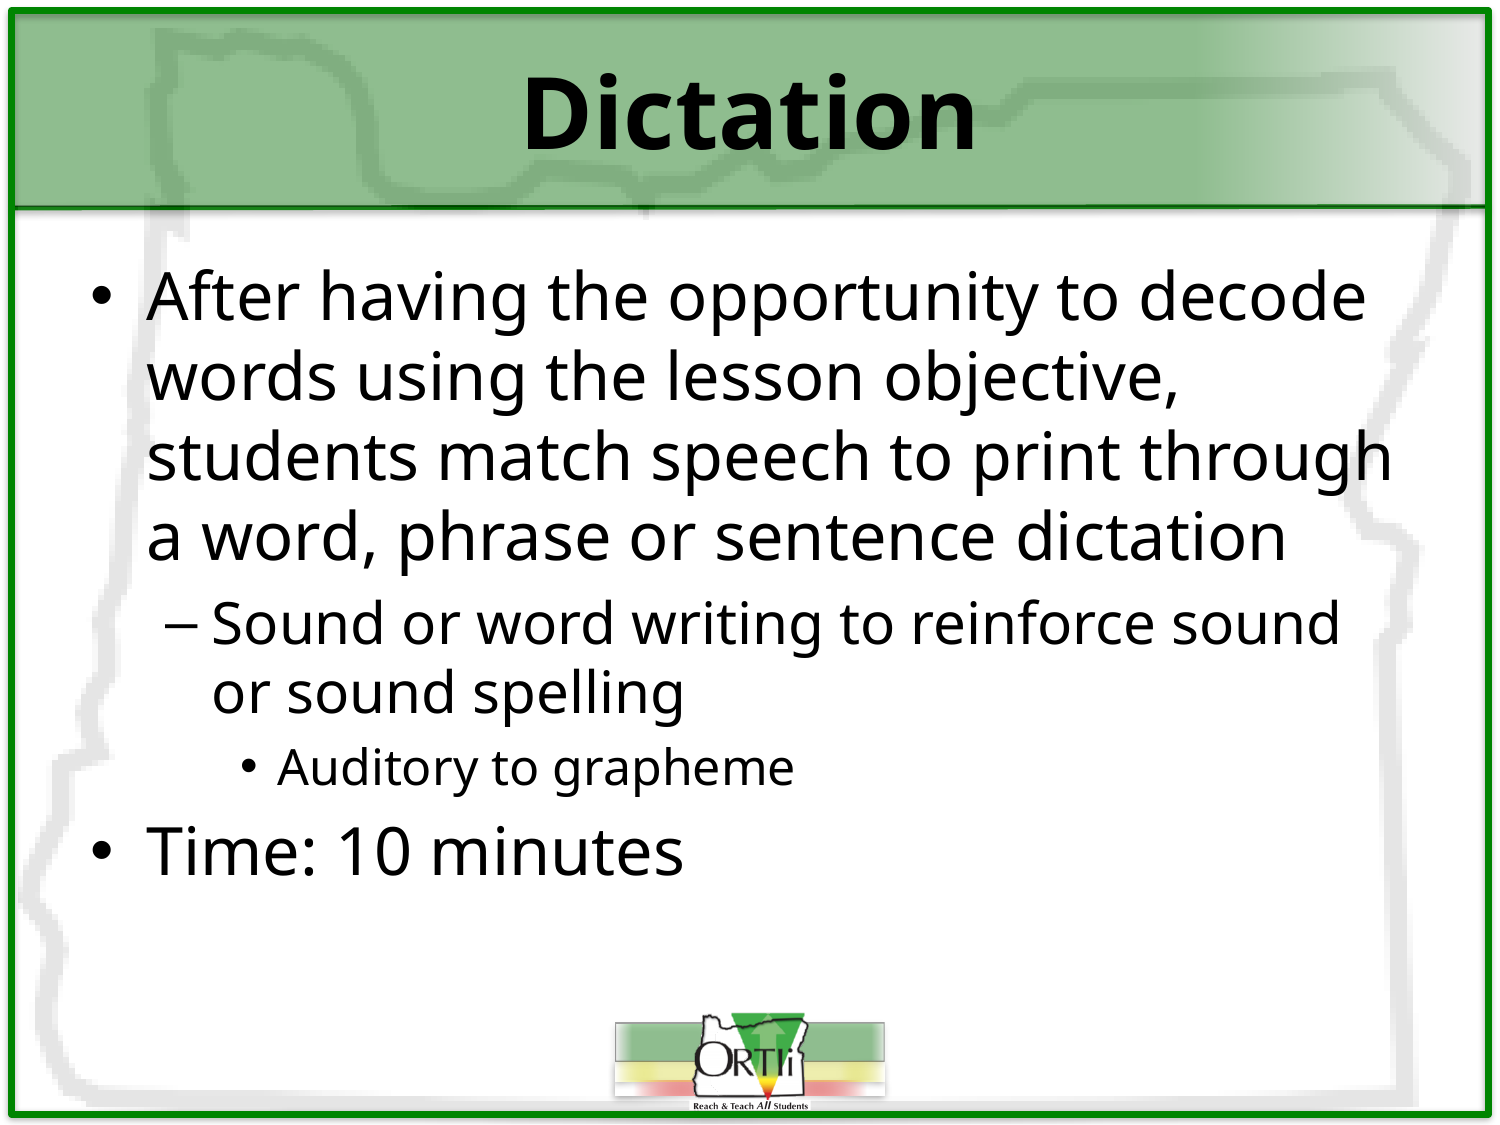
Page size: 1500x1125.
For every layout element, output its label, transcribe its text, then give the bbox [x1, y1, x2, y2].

list After having the opportunity to decode words using the lesson objective, students match speech to print through a word, phrase or sentence dictation Sound or word writing to reinforce sound or sound spelling Auditory to grapheme Time: 10 minutes [75, 246, 1425, 994]
picture [689, 1010, 811, 1100]
title Dictation [75, 29, 1425, 191]
